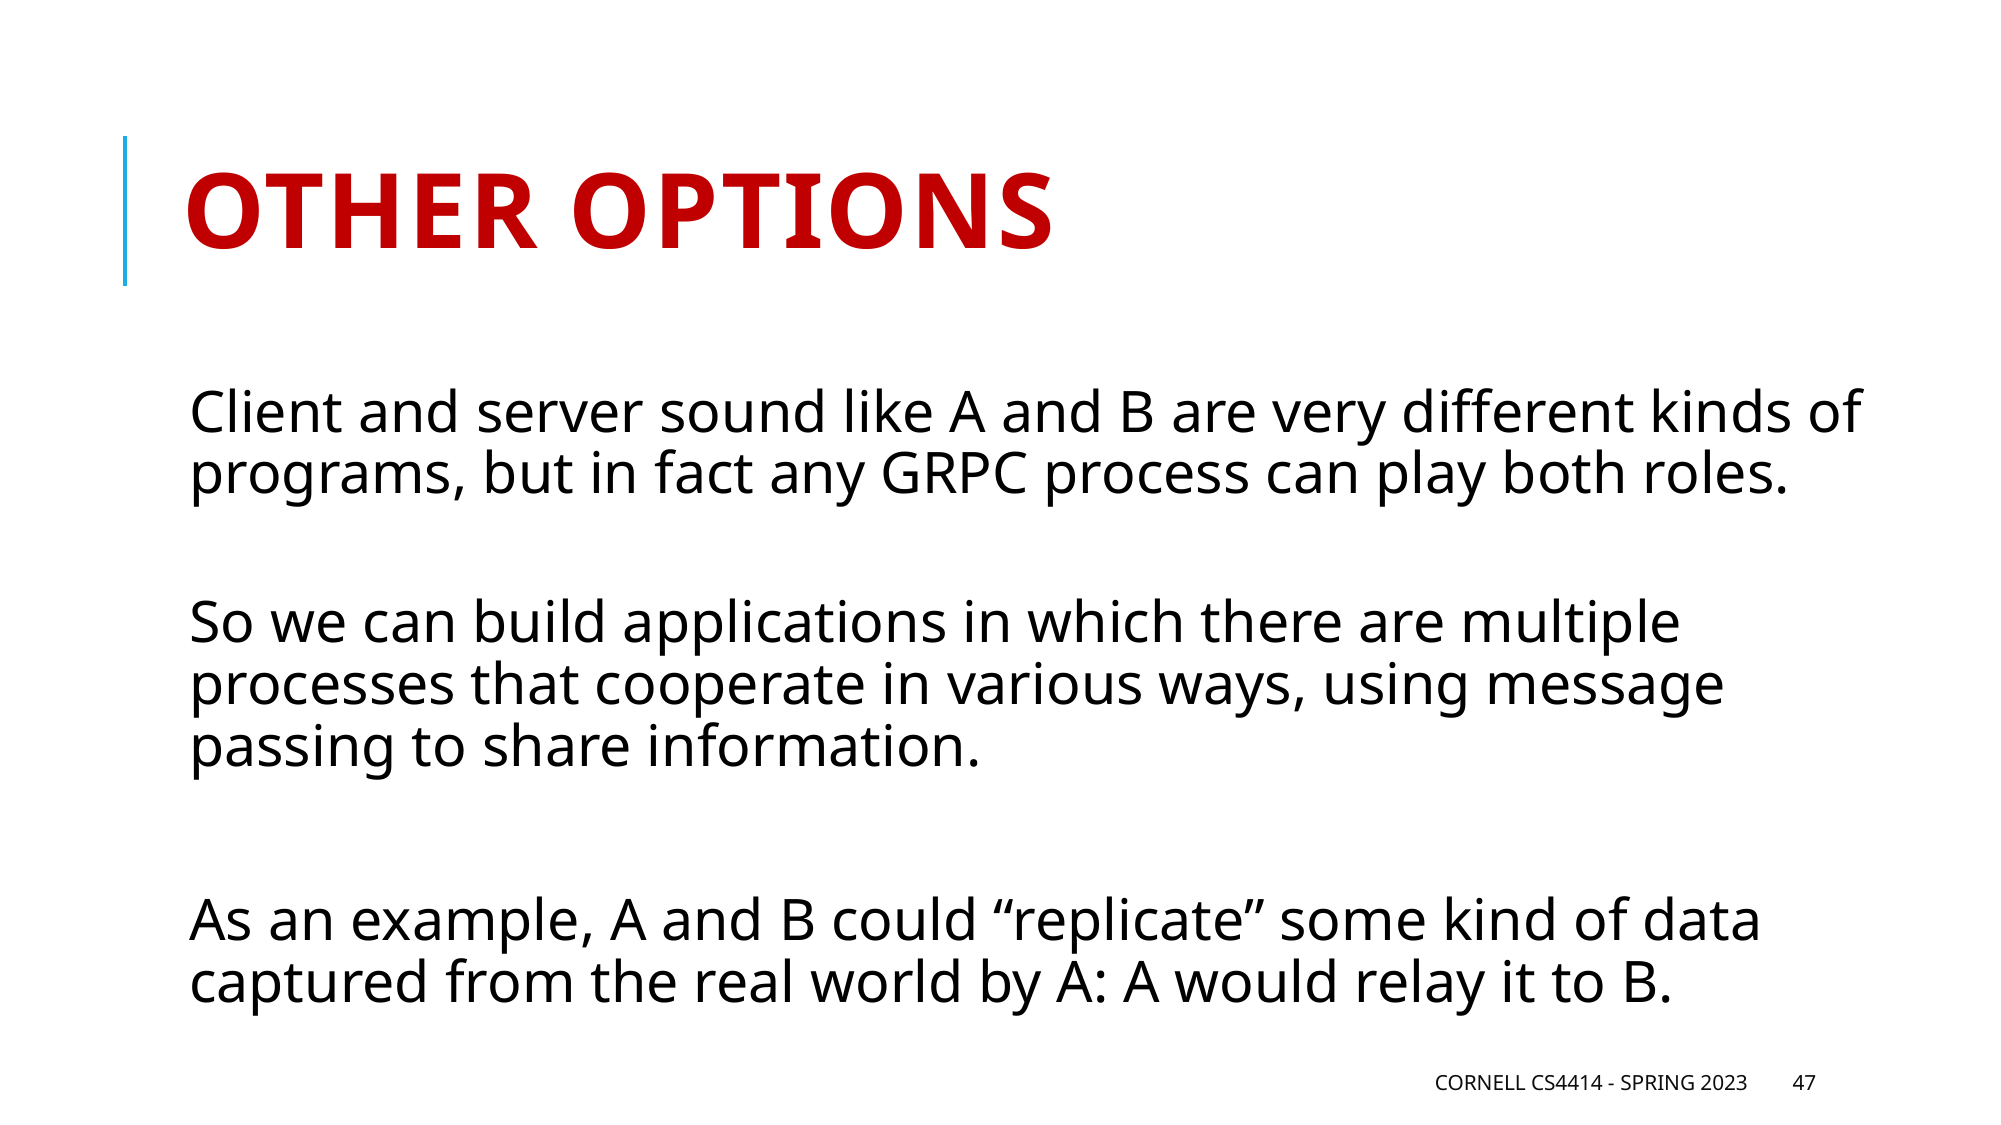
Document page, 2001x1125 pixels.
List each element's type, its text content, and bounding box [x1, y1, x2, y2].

footer Cornell CS4414 - Spring 2023 [794, 1061, 1763, 1107]
list Client and server sound like A and B are very different kinds of programs, but in fact any GRPC process can play both roles. So we can build applications in which there are multiple processes that cooperate in various ways, using message passing to share information. As an example, A and B could “replicate” some kind of data captured from the real world by A: A would relay it to B. [168, 375, 1914, 1035]
slide_number 47 [1777, 1061, 1938, 1107]
title Other options [168, 96, 1914, 342]
